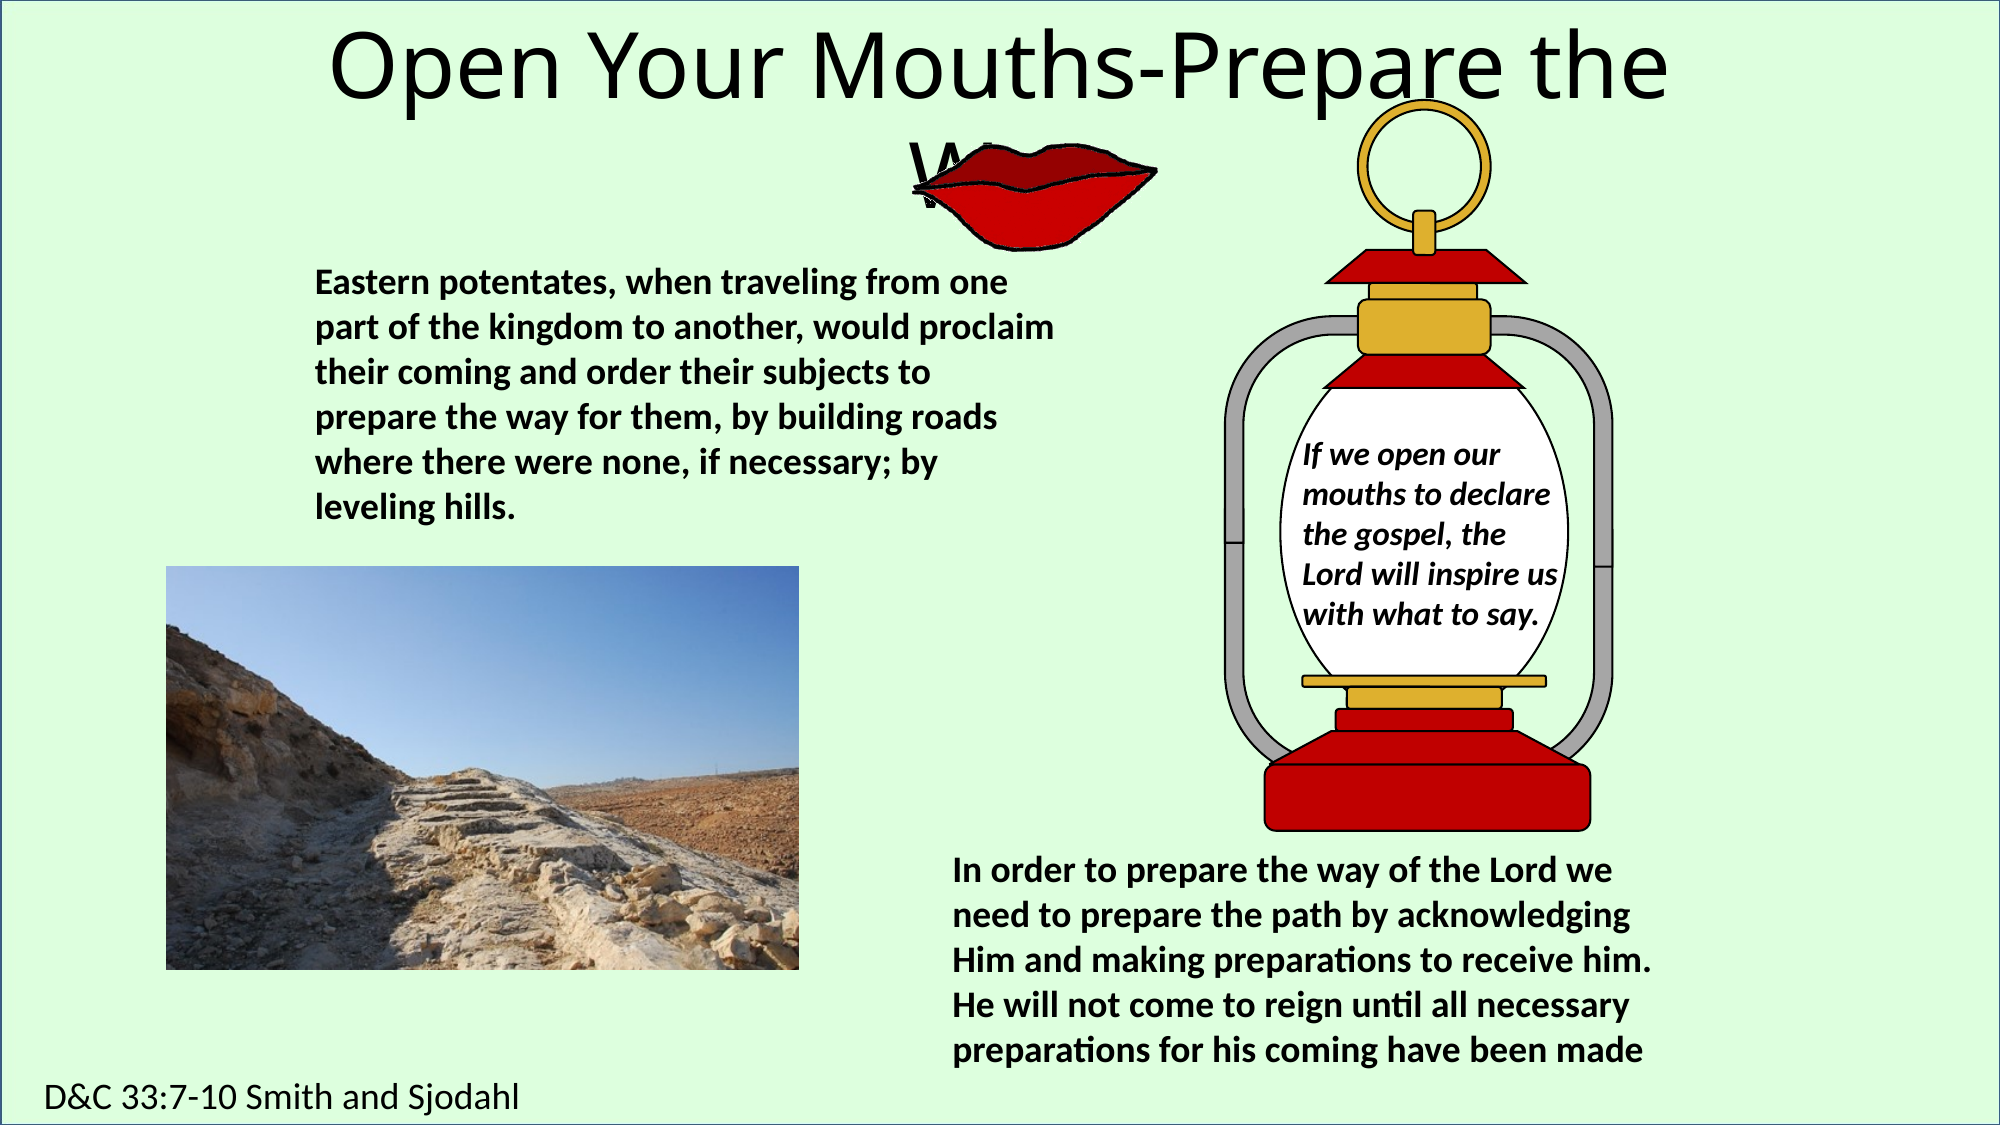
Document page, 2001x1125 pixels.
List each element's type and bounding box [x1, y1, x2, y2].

picture [0, 0, 2000, 1125]
text_box [1224, 99, 1613, 831]
